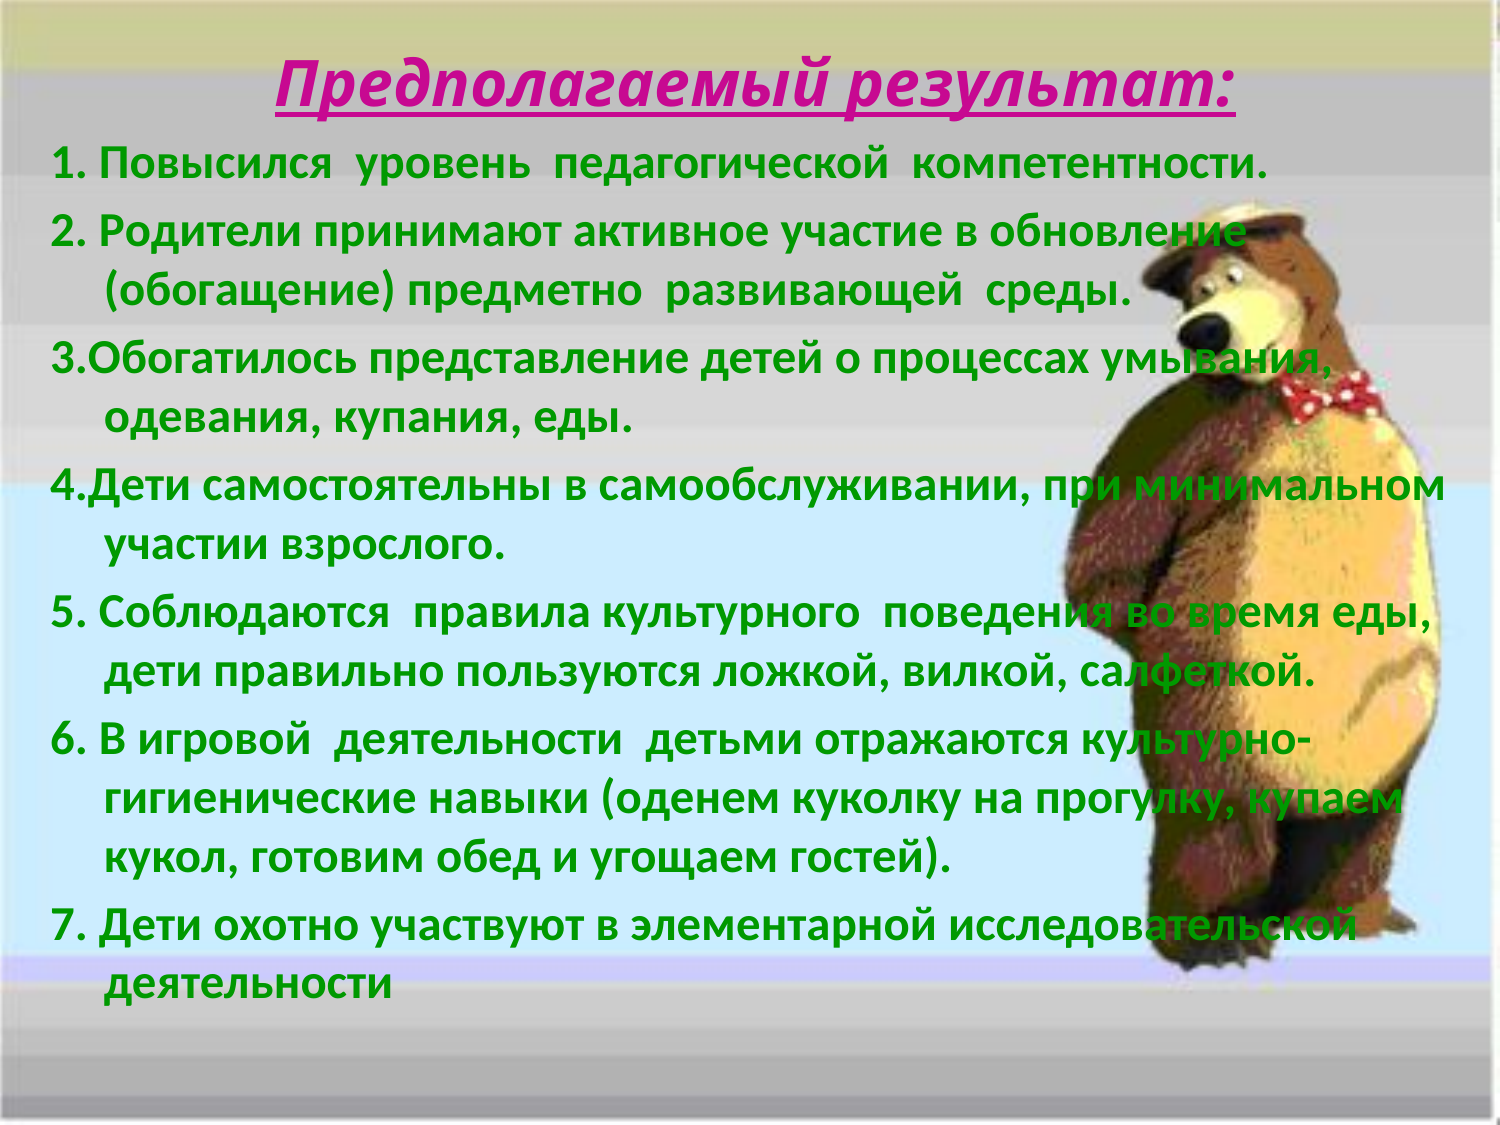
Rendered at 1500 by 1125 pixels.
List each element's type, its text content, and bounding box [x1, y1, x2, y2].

list Предполагаемый результат: 1. Повысился уровень педагогической компетентности. 2. Родители принимают активное участие в обновление (обогащение) предметно развивающей среды. 3.Обогатилось представление детей о процессах умывания, одевания, купания, еды. 4.Дети самостоятельны в самообслуживании, при минимальном участии взрослого. 5. Соблюдаются правила культурного поведения во время еды, дети правильно пользуются ложкой, вилкой, салфеткой. 6. В игровой деятельности детьми отражаются культурно-гигиенические навыки (оденем куколку на прогулку, купаем кукол, готовим обед и угощаем гостей). 7. Дети охотно участвуют в элементарной исследовательской деятельности [35, 35, 1465, 1043]
picture [0, 0, 1500, 1125]
